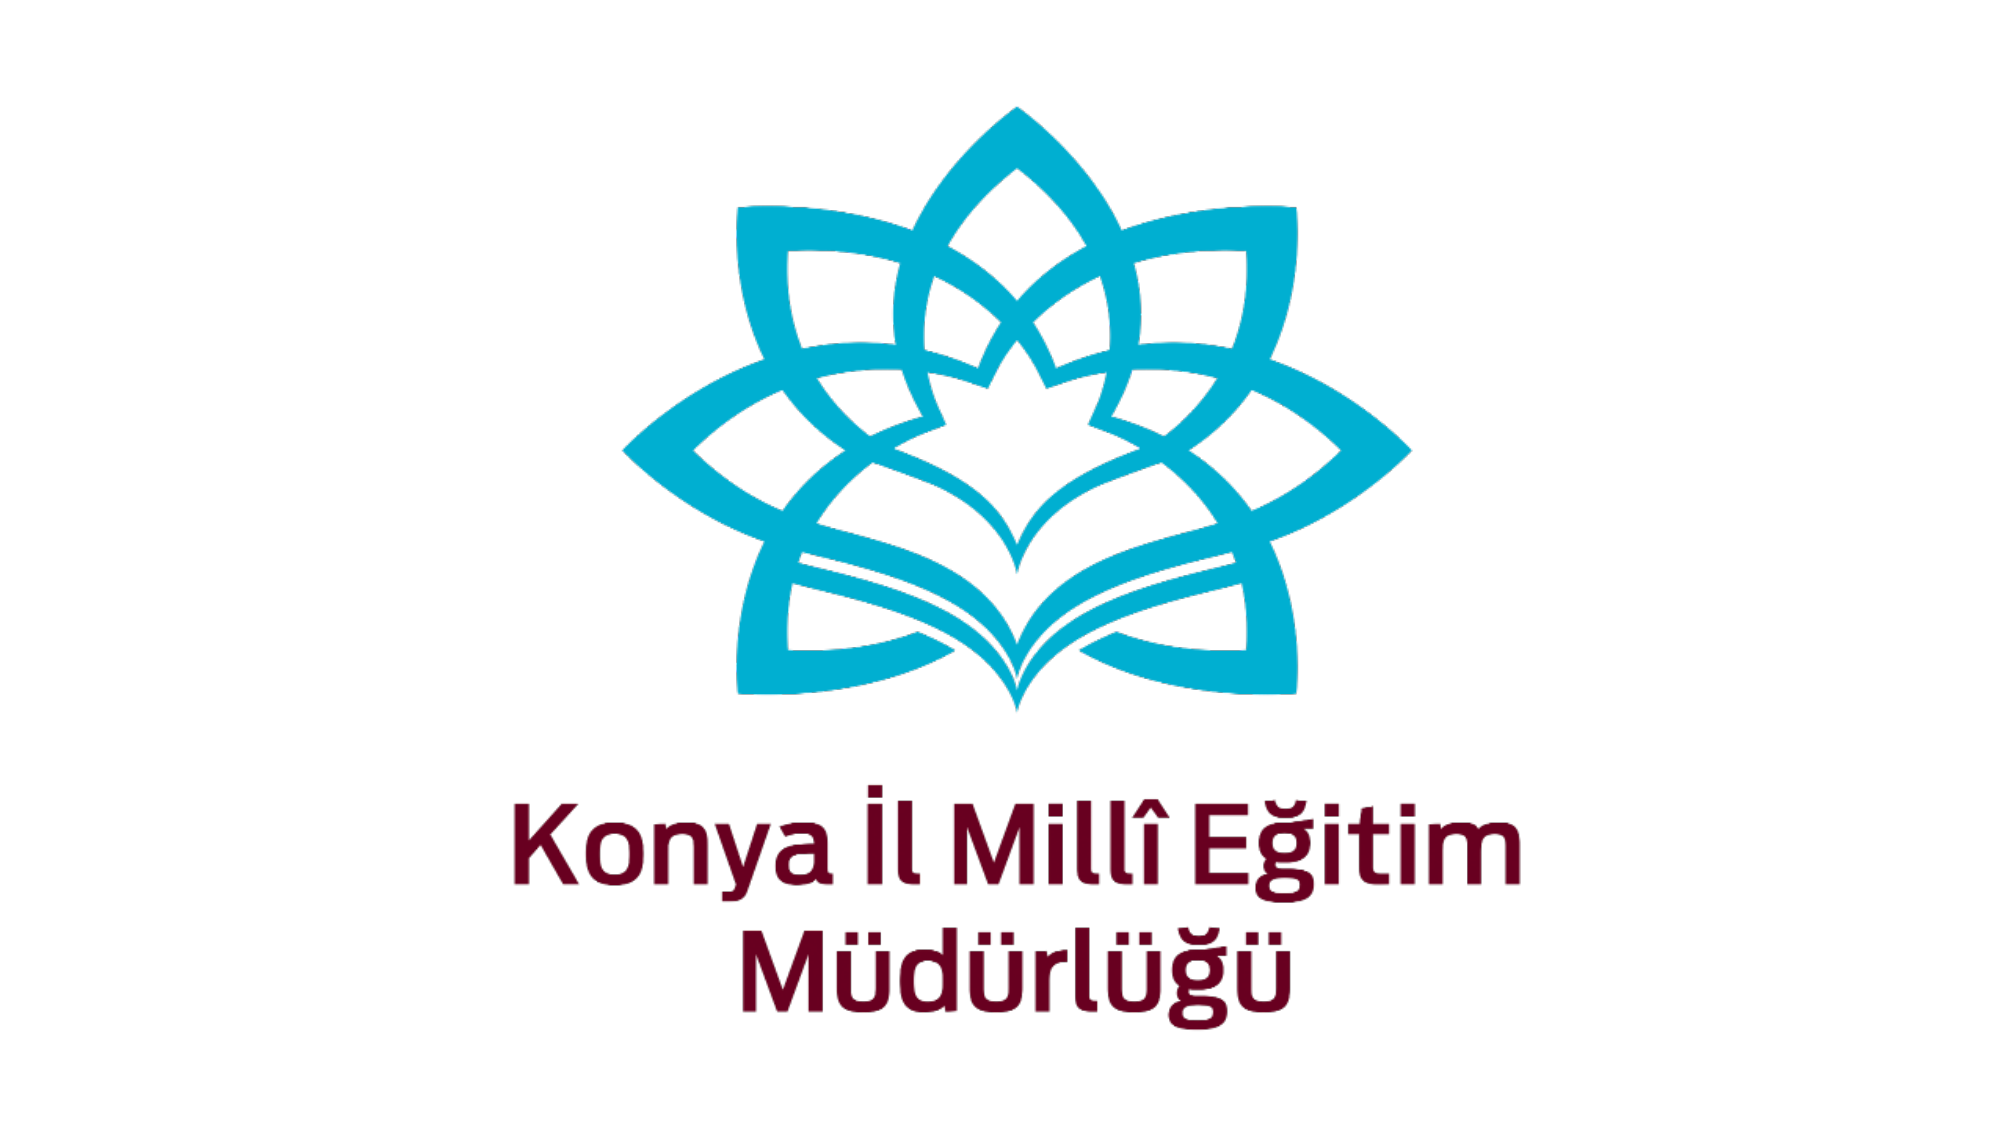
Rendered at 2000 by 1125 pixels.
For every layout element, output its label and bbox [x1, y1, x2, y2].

picture [373, 7, 1662, 1125]
